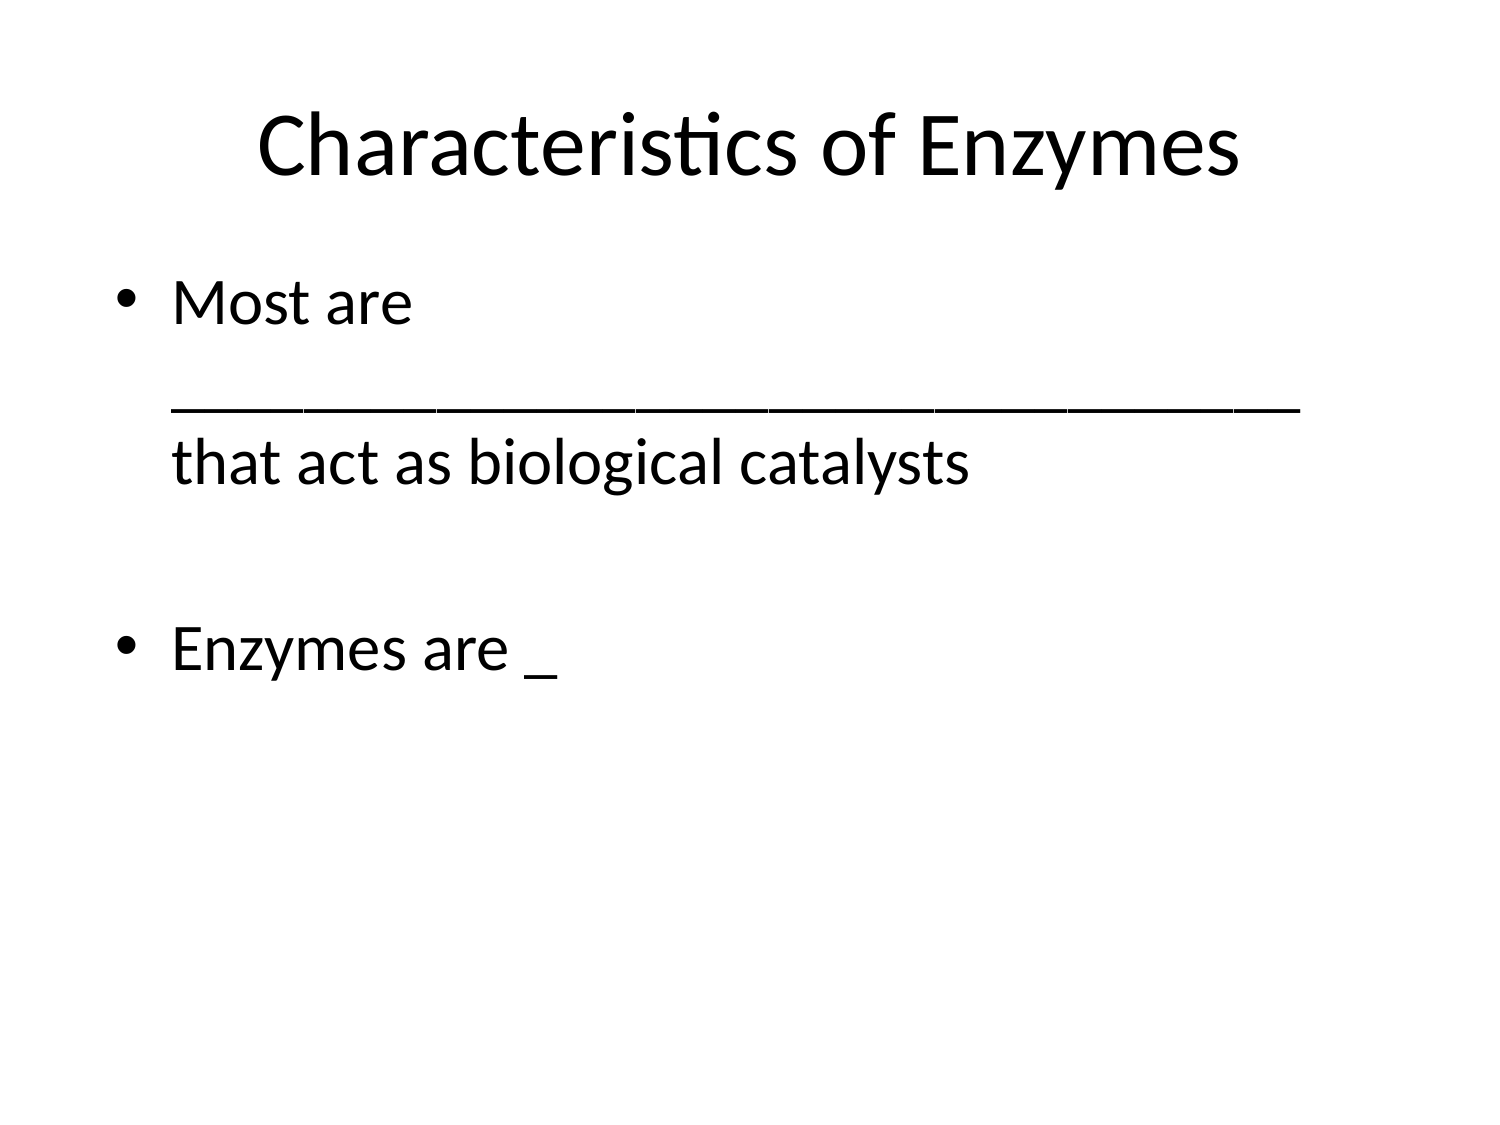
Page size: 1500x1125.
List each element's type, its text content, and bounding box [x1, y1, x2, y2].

list Most are __________________________________ that act as biological catalysts Enzymes are _ [99, 249, 1406, 1082]
title Characteristics of Enzymes [75, 45, 1425, 233]
